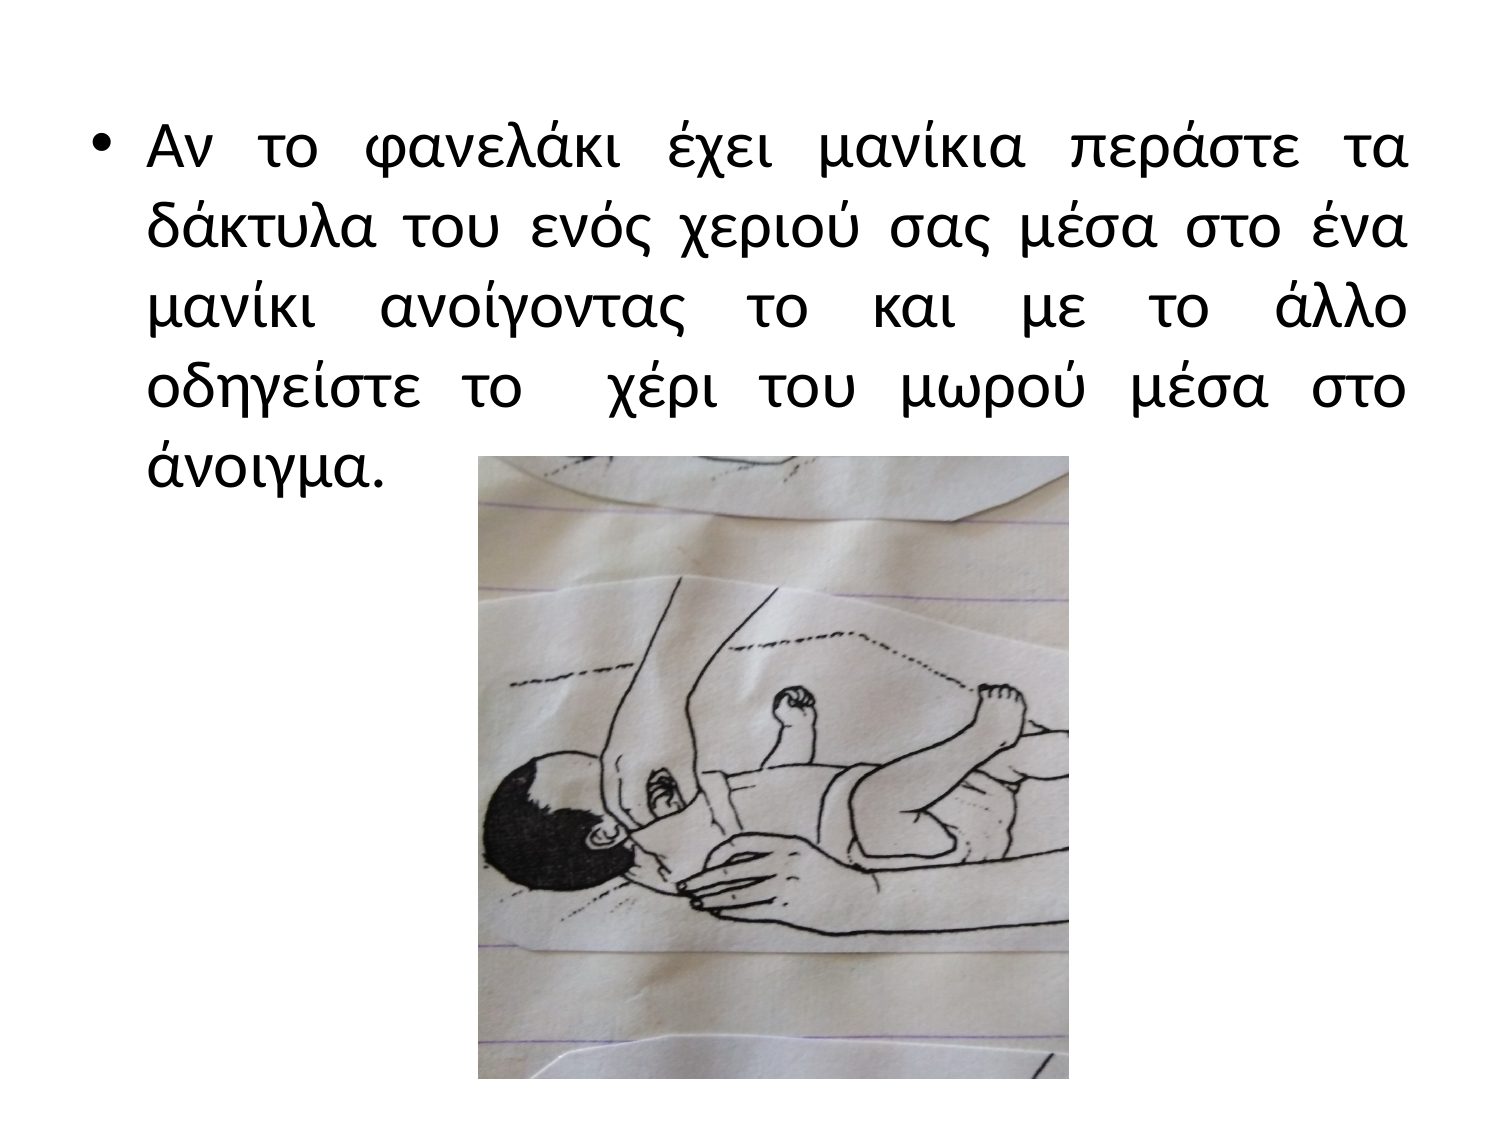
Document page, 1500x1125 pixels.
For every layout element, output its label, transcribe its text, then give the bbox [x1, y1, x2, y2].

picture [478, 455, 1070, 1080]
list Αν το φανελάκι έχει μανίκια περάστε τα δάκτυλα του ενός χεριού σας μέσα στο ένα μανίκι ανοίγοντας το και με το άλλο οδηγείστε το χέρι του μωρού μέσα στο άνοιγμα. [75, 93, 1425, 1079]
